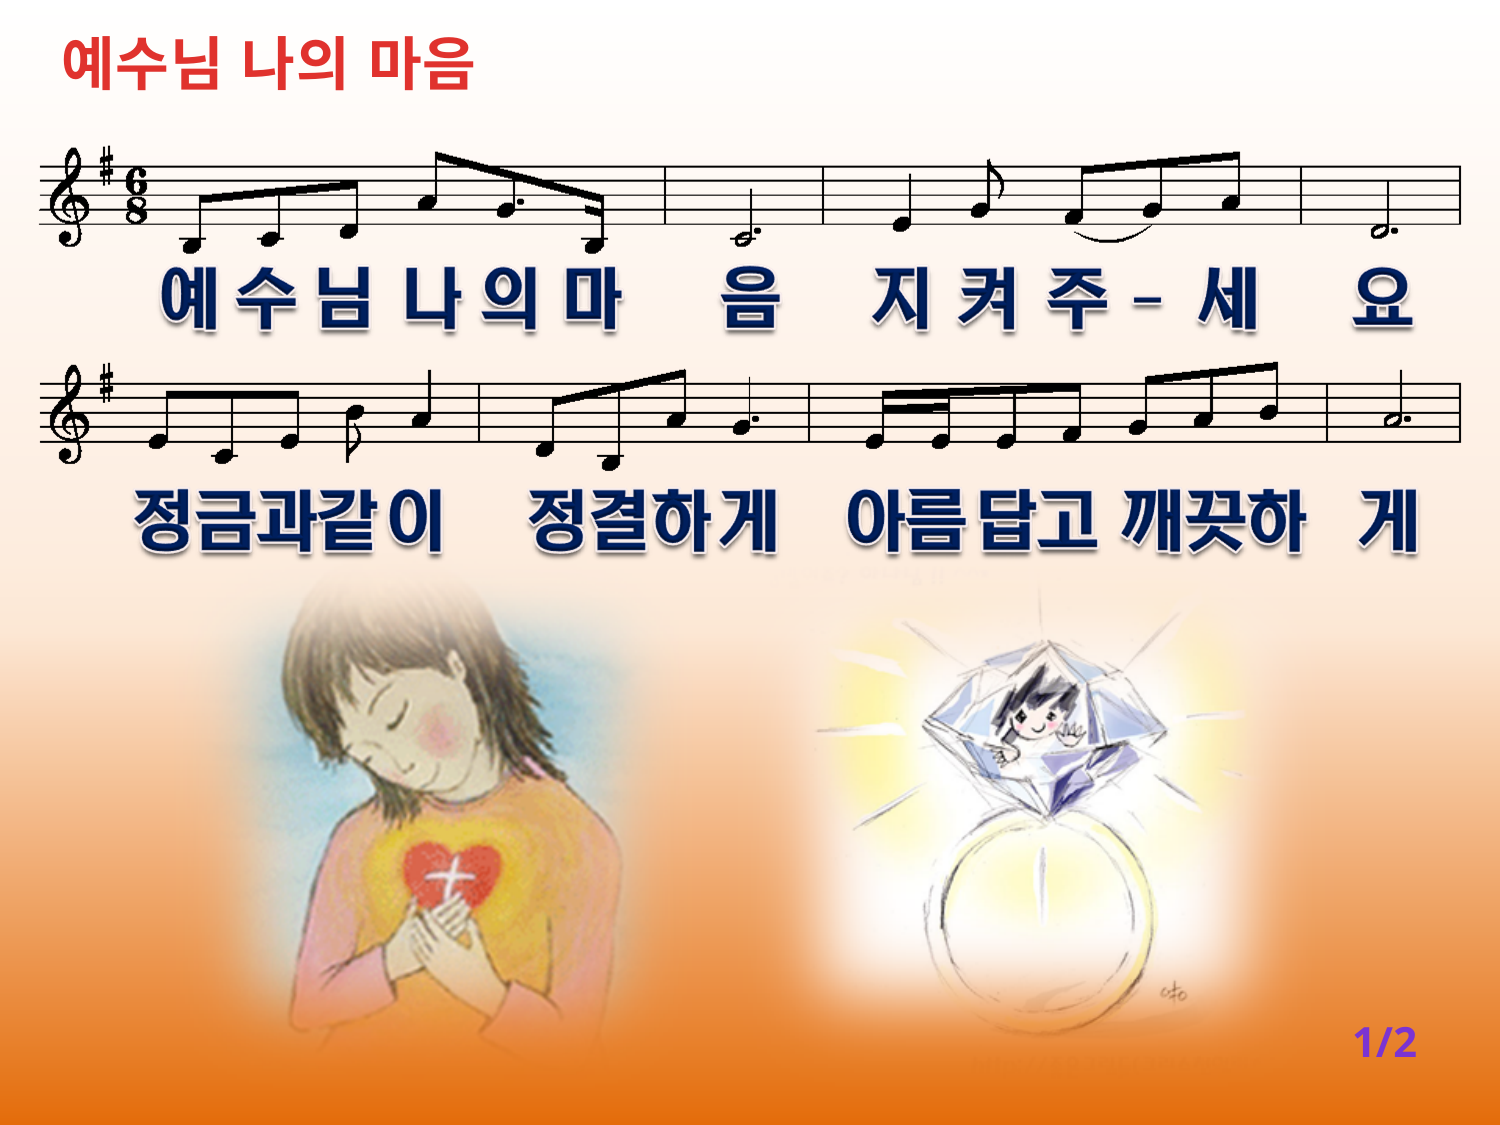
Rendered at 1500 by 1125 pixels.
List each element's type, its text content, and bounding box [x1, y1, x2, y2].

picture [0, 0, 1500, 1125]
text_box 1/2 [1337, 1007, 1433, 1073]
text_box 예수님 나의 마음 [45, 19, 492, 105]
